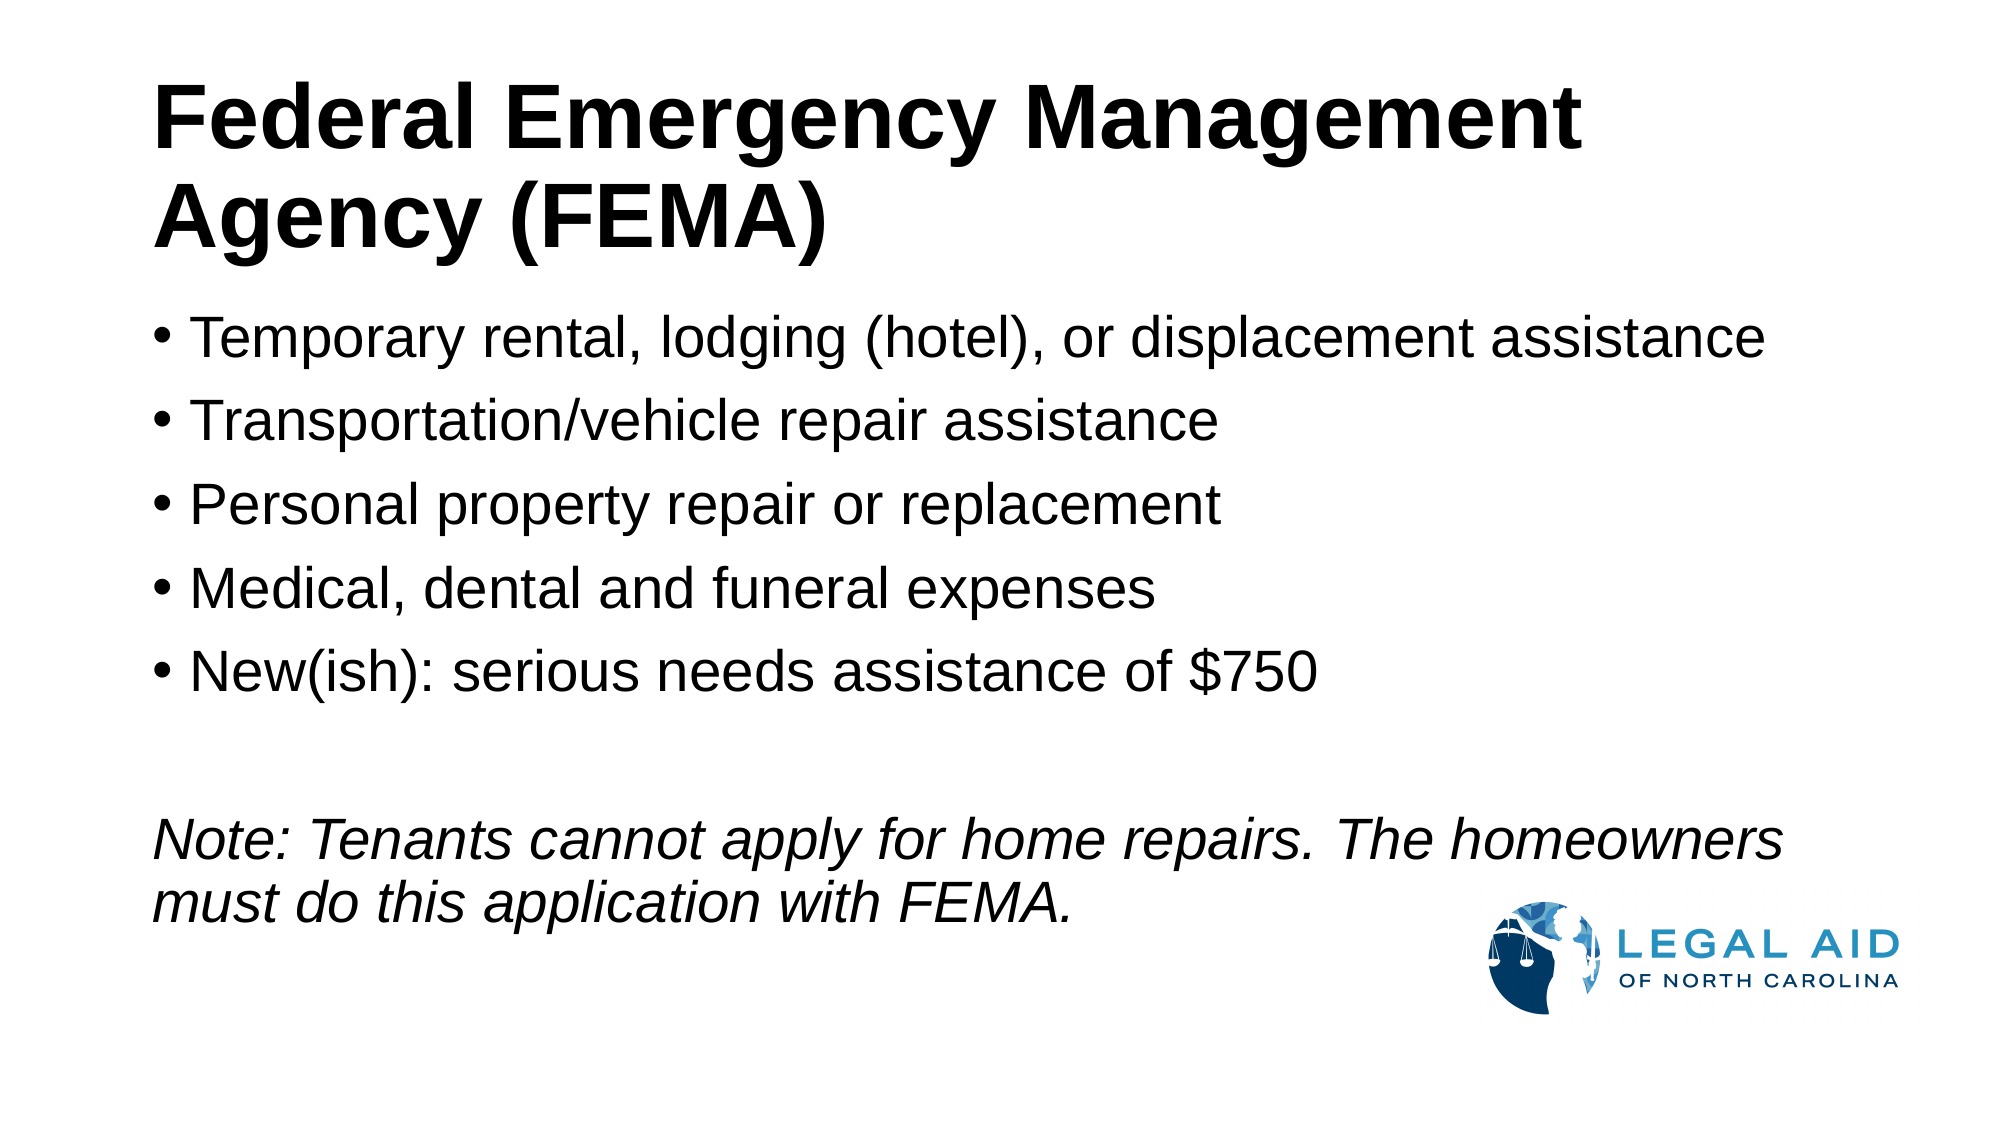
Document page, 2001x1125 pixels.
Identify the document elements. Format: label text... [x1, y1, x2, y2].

list Temporary rental, lodging (hotel), or displacement assistance Transportation/vehicle repair assistance Personal property repair or replacement Medical, dental and funeral expenses New(ish): serious needs assistance of $750 Note: Tenants cannot apply for home repairs. The homeowners must do this application with FEMA. [137, 299, 1863, 1014]
picture [1468, 884, 1919, 1032]
title Federal Emergency Management Agency (FEMA) [137, 59, 1863, 278]
